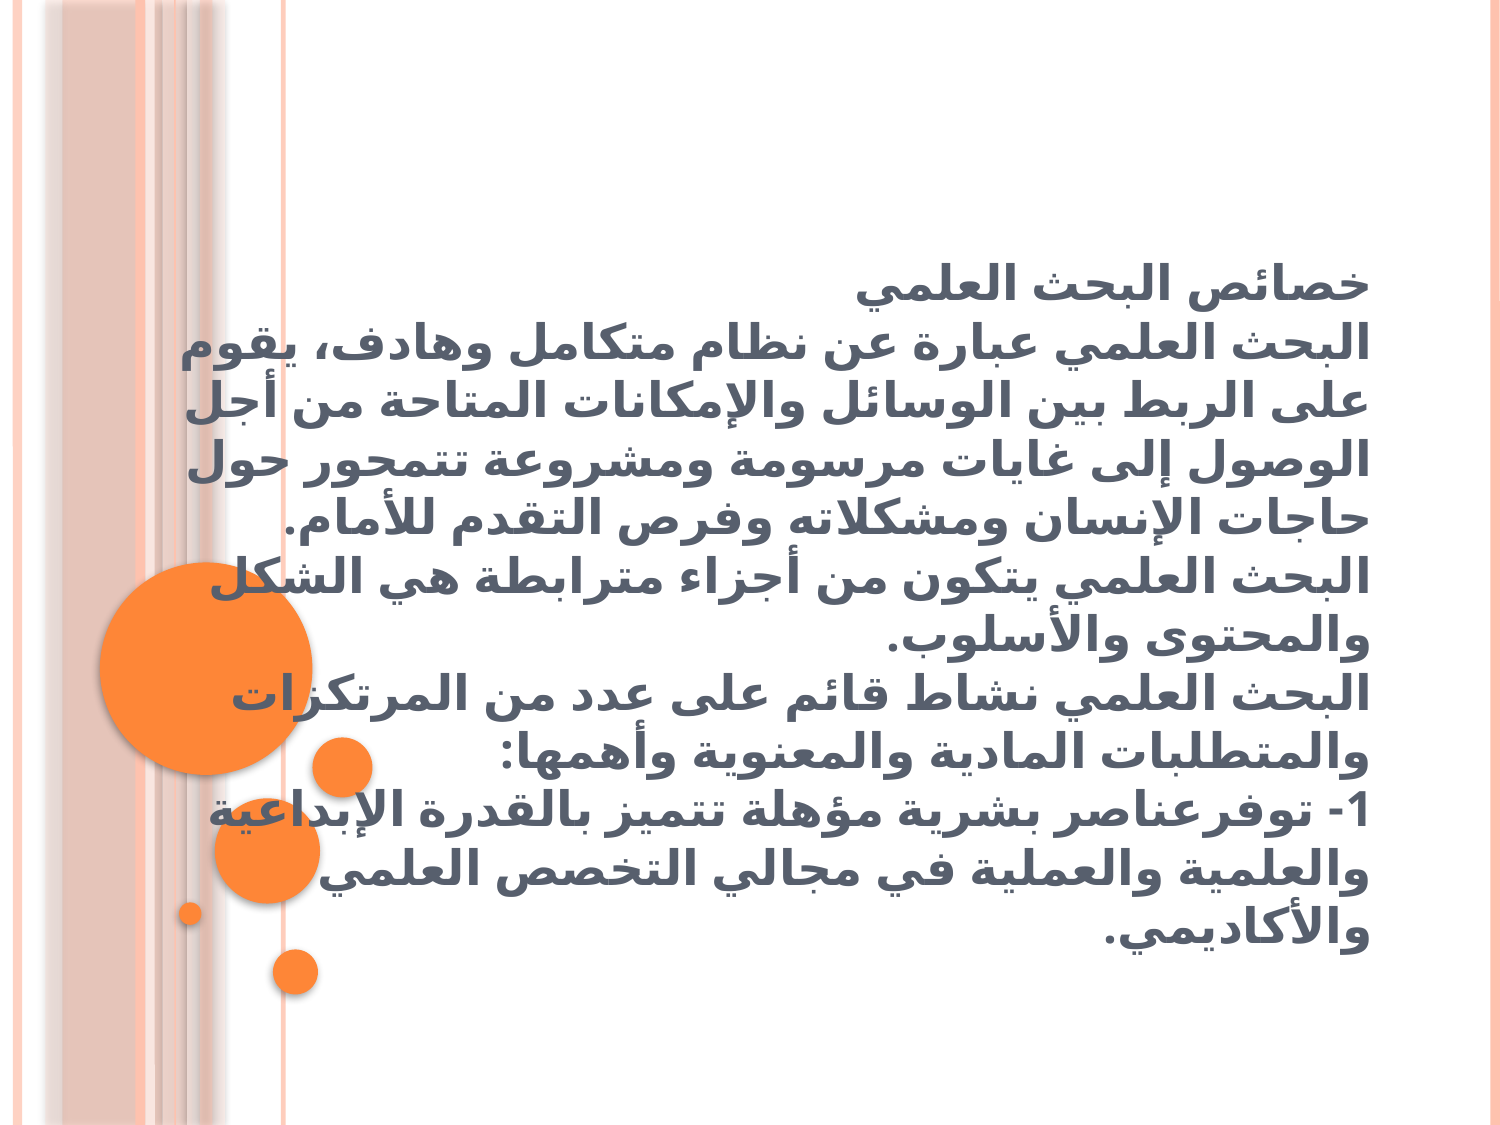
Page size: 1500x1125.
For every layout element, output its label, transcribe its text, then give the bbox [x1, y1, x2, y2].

title خصائص البحث العلمي البحث العلمي عبارة عن نظام متكامل وهادف، يقوم على الربط بين الوسائل والإمكانات المتاحة من أجل الوصول إلى غايات مرسومة ومشروعة تتمحور حول حاجات الإنسان ومشكلاته وفرص التقدم للأمام. البحث العلمي يتكون من أجزاء مترابطة هي الشكل والمحتوى والأسلوب. البحث العلمي نشاط قائم على عدد من المرتكزات والمتطلبات المادية والمعنوية وأهمها: 1- توفرعناصر بشرية مؤهلة تتميز بالقدرة الإبداعية والعلمية والعملية في مجالي التخصص العلمي والأكاديمي. [164, 222, 1388, 1020]
